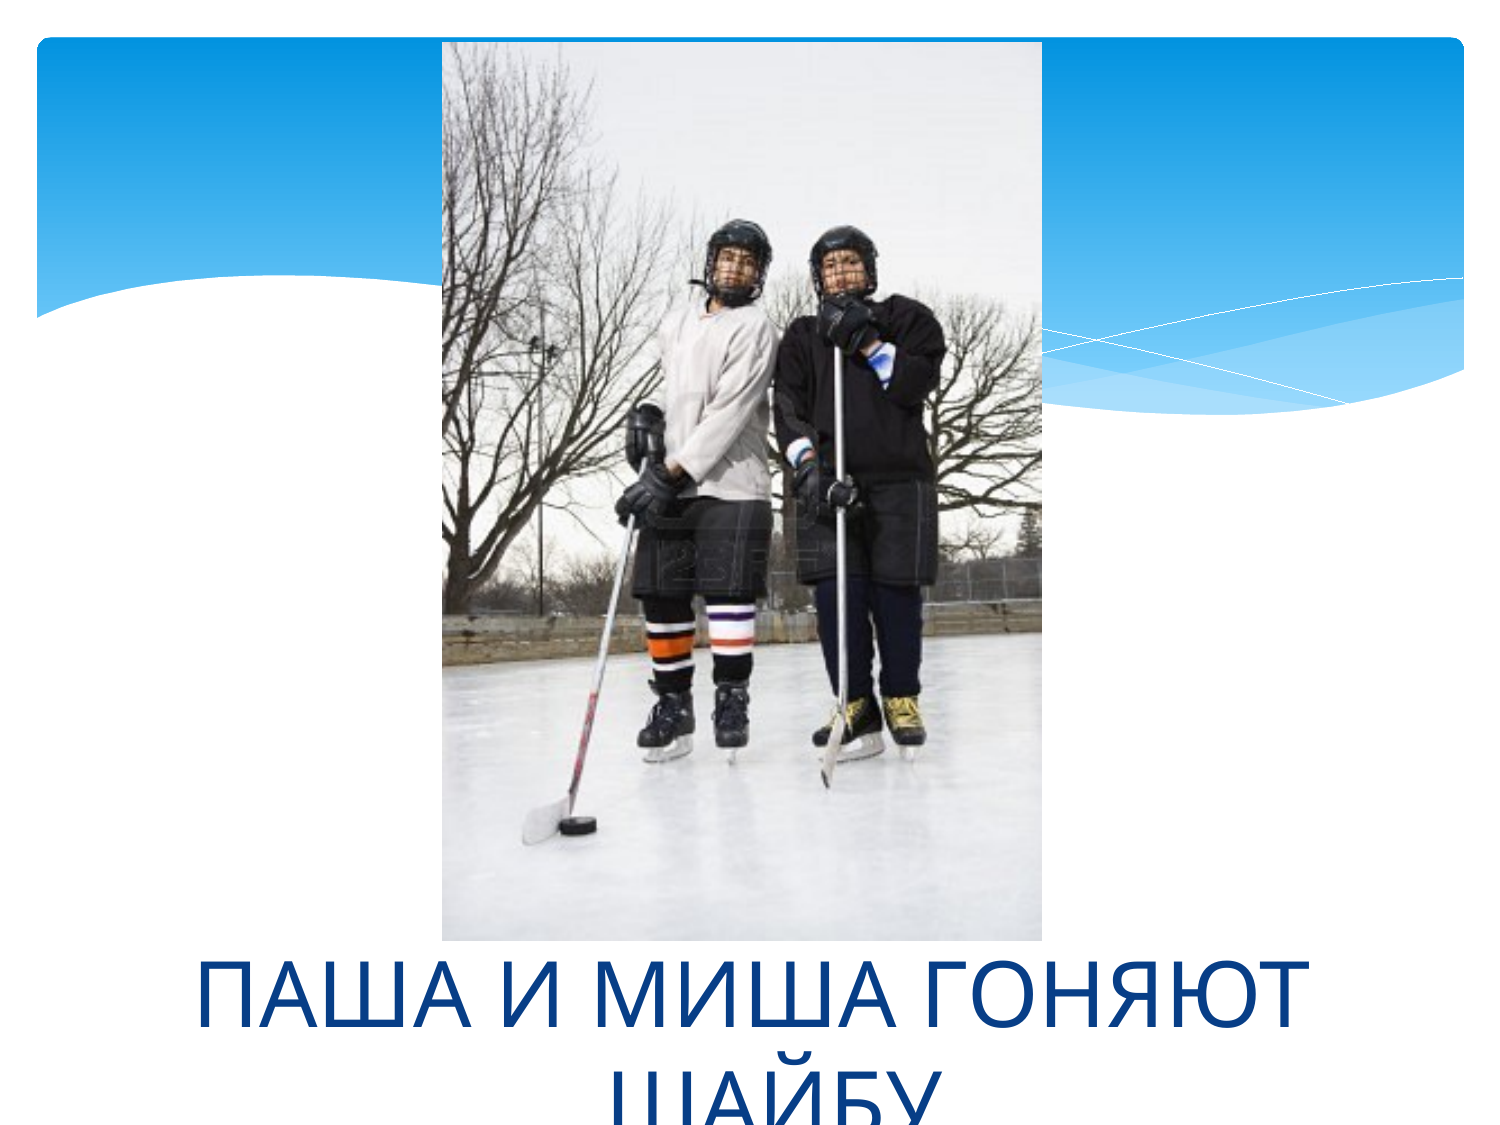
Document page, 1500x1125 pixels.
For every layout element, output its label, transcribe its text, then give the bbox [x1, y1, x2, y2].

list ПАША И МИША ГОНЯЮТ ШАЙБУ [76, 928, 1427, 1047]
picture [442, 43, 1043, 941]
